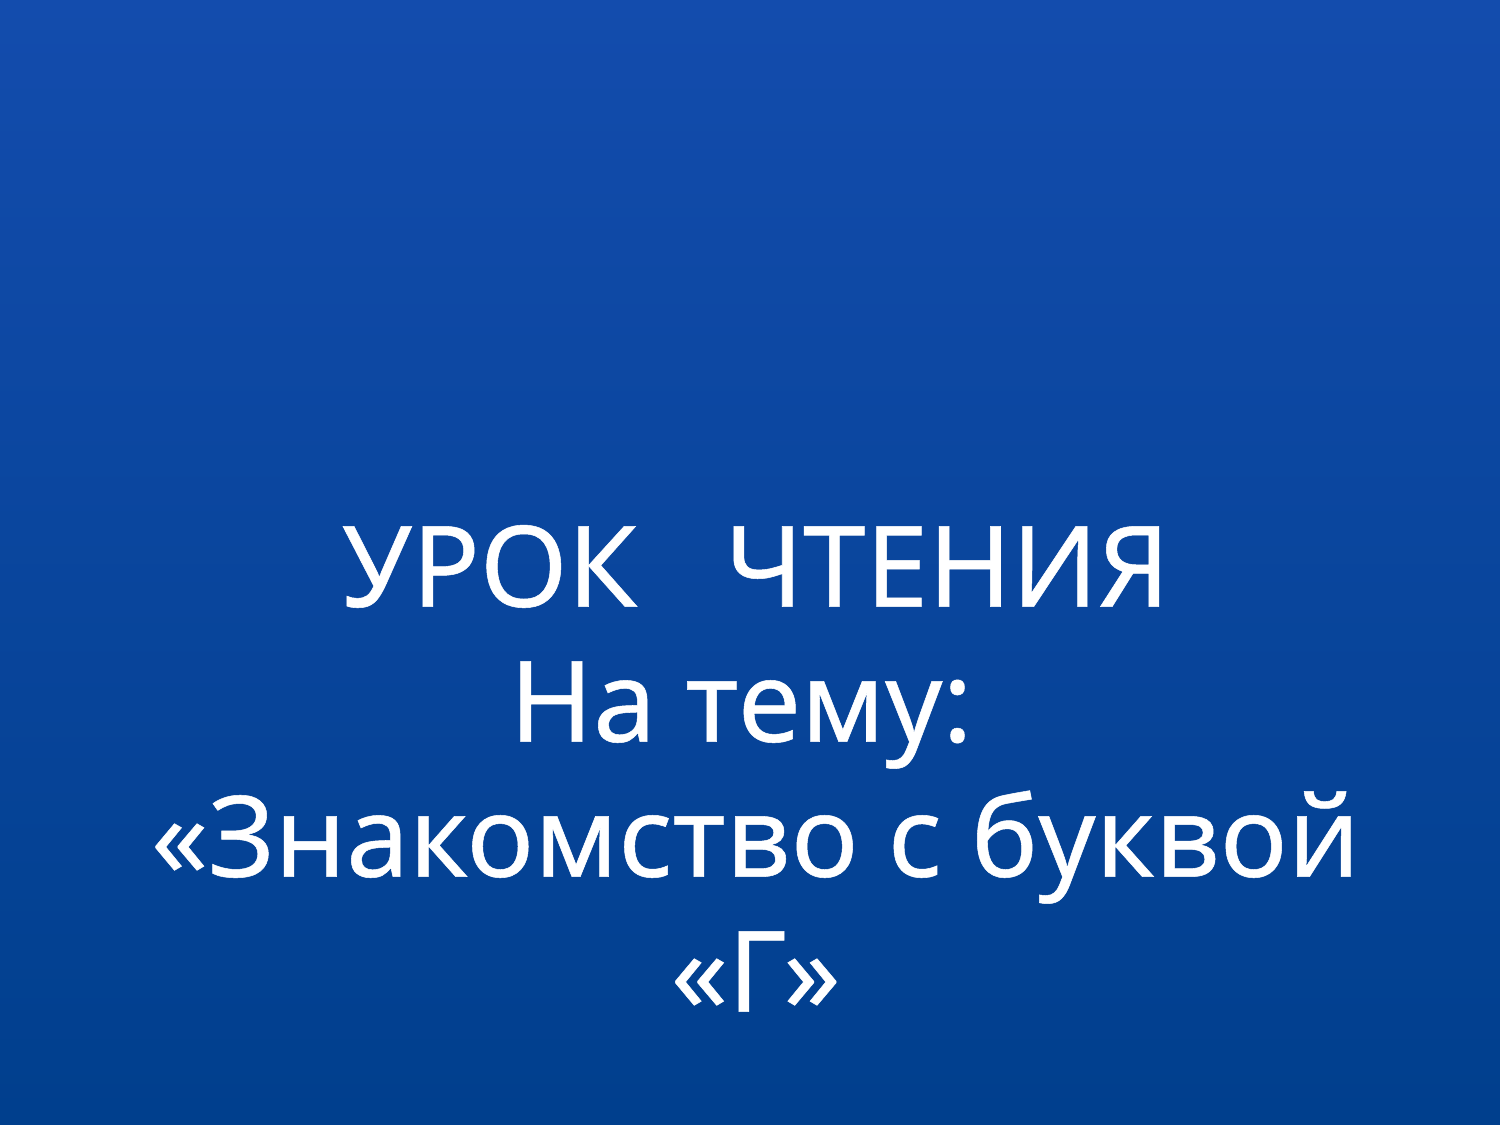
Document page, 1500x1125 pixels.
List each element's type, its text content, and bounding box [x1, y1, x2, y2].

text_box УРОК ЧТЕНИЯ На тему: «Знакомство с буквой «Г» [53, 486, 1459, 1042]
